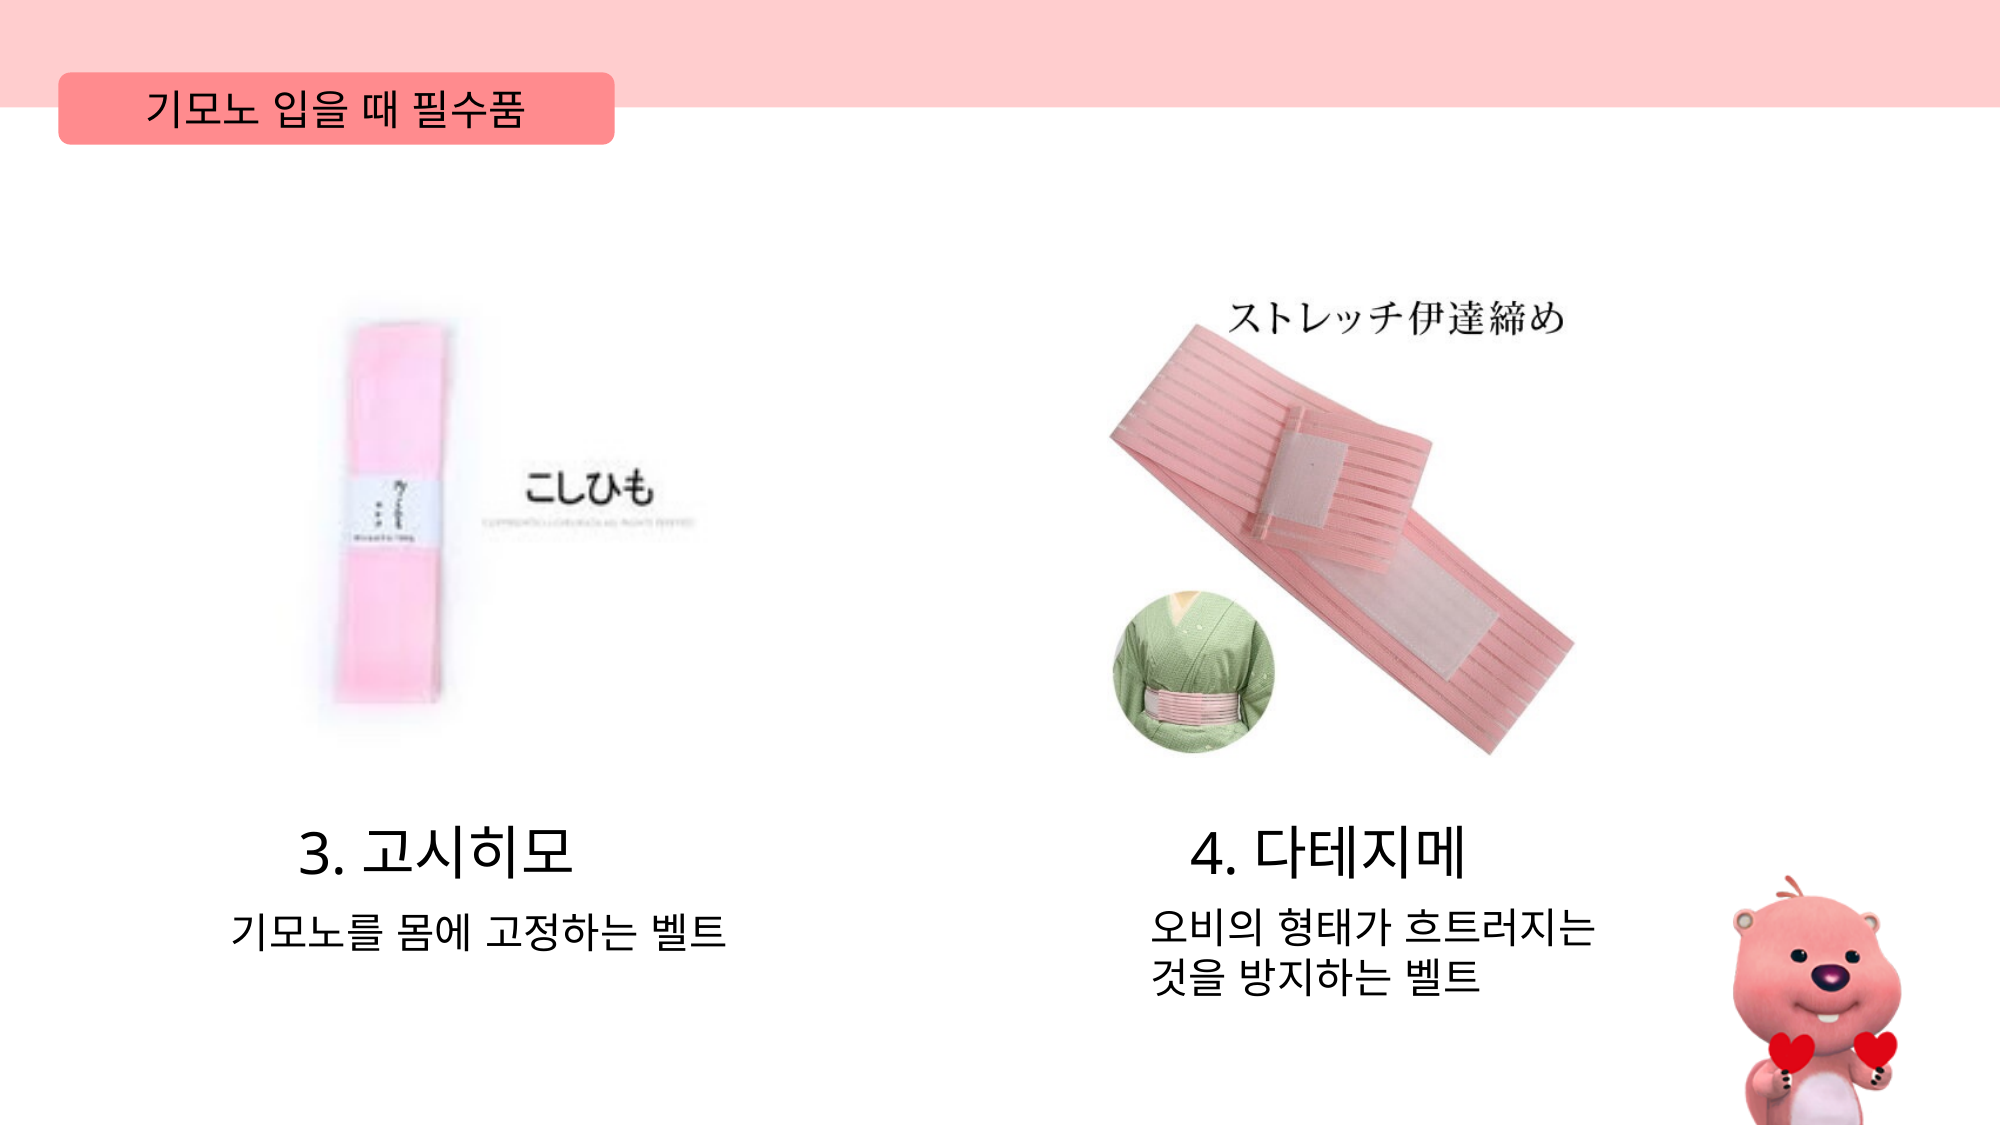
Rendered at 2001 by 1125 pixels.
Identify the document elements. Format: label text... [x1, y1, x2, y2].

text_box 4.다테지메 [1176, 808, 1578, 894]
picture [196, 236, 769, 809]
text_box [0, 0, 2000, 108]
picture [1107, 287, 1577, 758]
text_box 기모노를 몸에 고정하는 벨트 [215, 899, 743, 965]
text_box 3.고시히모 [283, 809, 615, 894]
text_box 기모노 입을 때 필수품 [58, 72, 615, 145]
picture [1679, 851, 1956, 1125]
text_box 오비의 형태가 흐트러지는 것을 방지하는 벨트 [1135, 894, 1658, 1010]
